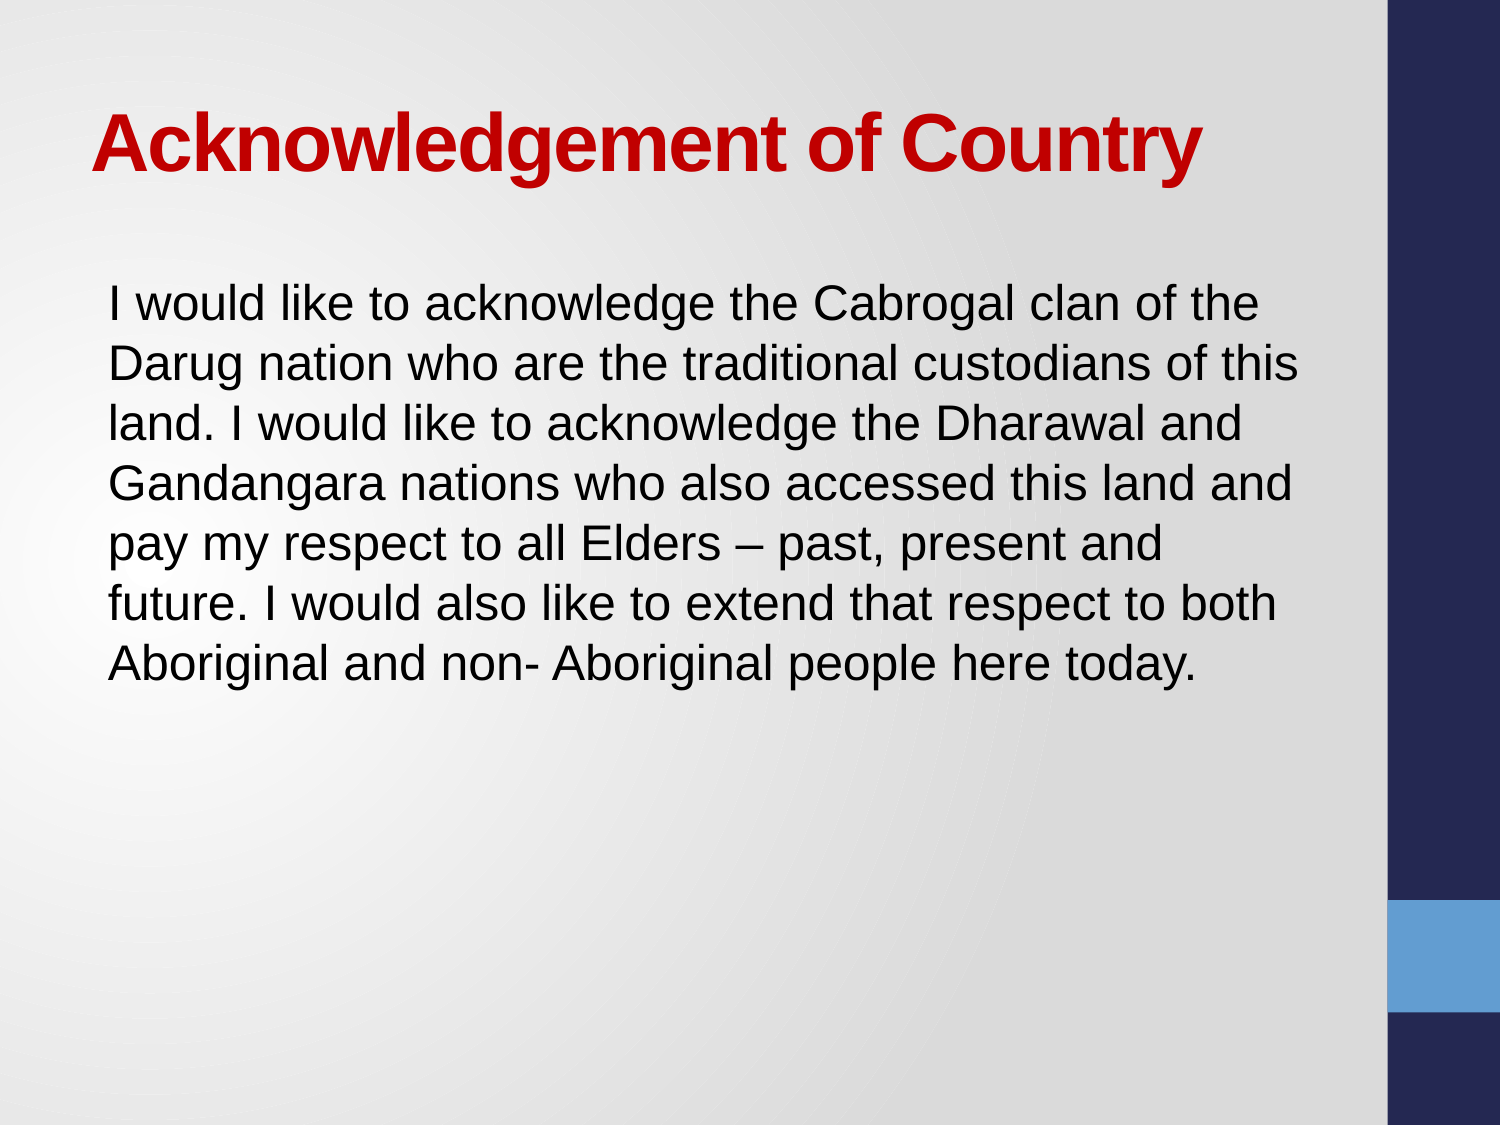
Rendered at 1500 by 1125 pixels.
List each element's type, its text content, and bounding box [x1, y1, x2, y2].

list I would like to acknowledge the Cabrogal clan of the Darug nation who are the traditional custodians of this land. I would like to acknowledge the Dharawal and Gandangara nations who also accessed this land and pay my respect to all Elders – past, present and future. I would also like to extend that respect to both Aboriginal and non- Aboriginal people here today. [75, 262, 1325, 1050]
title Acknowledgement of Country [75, 45, 1325, 233]
